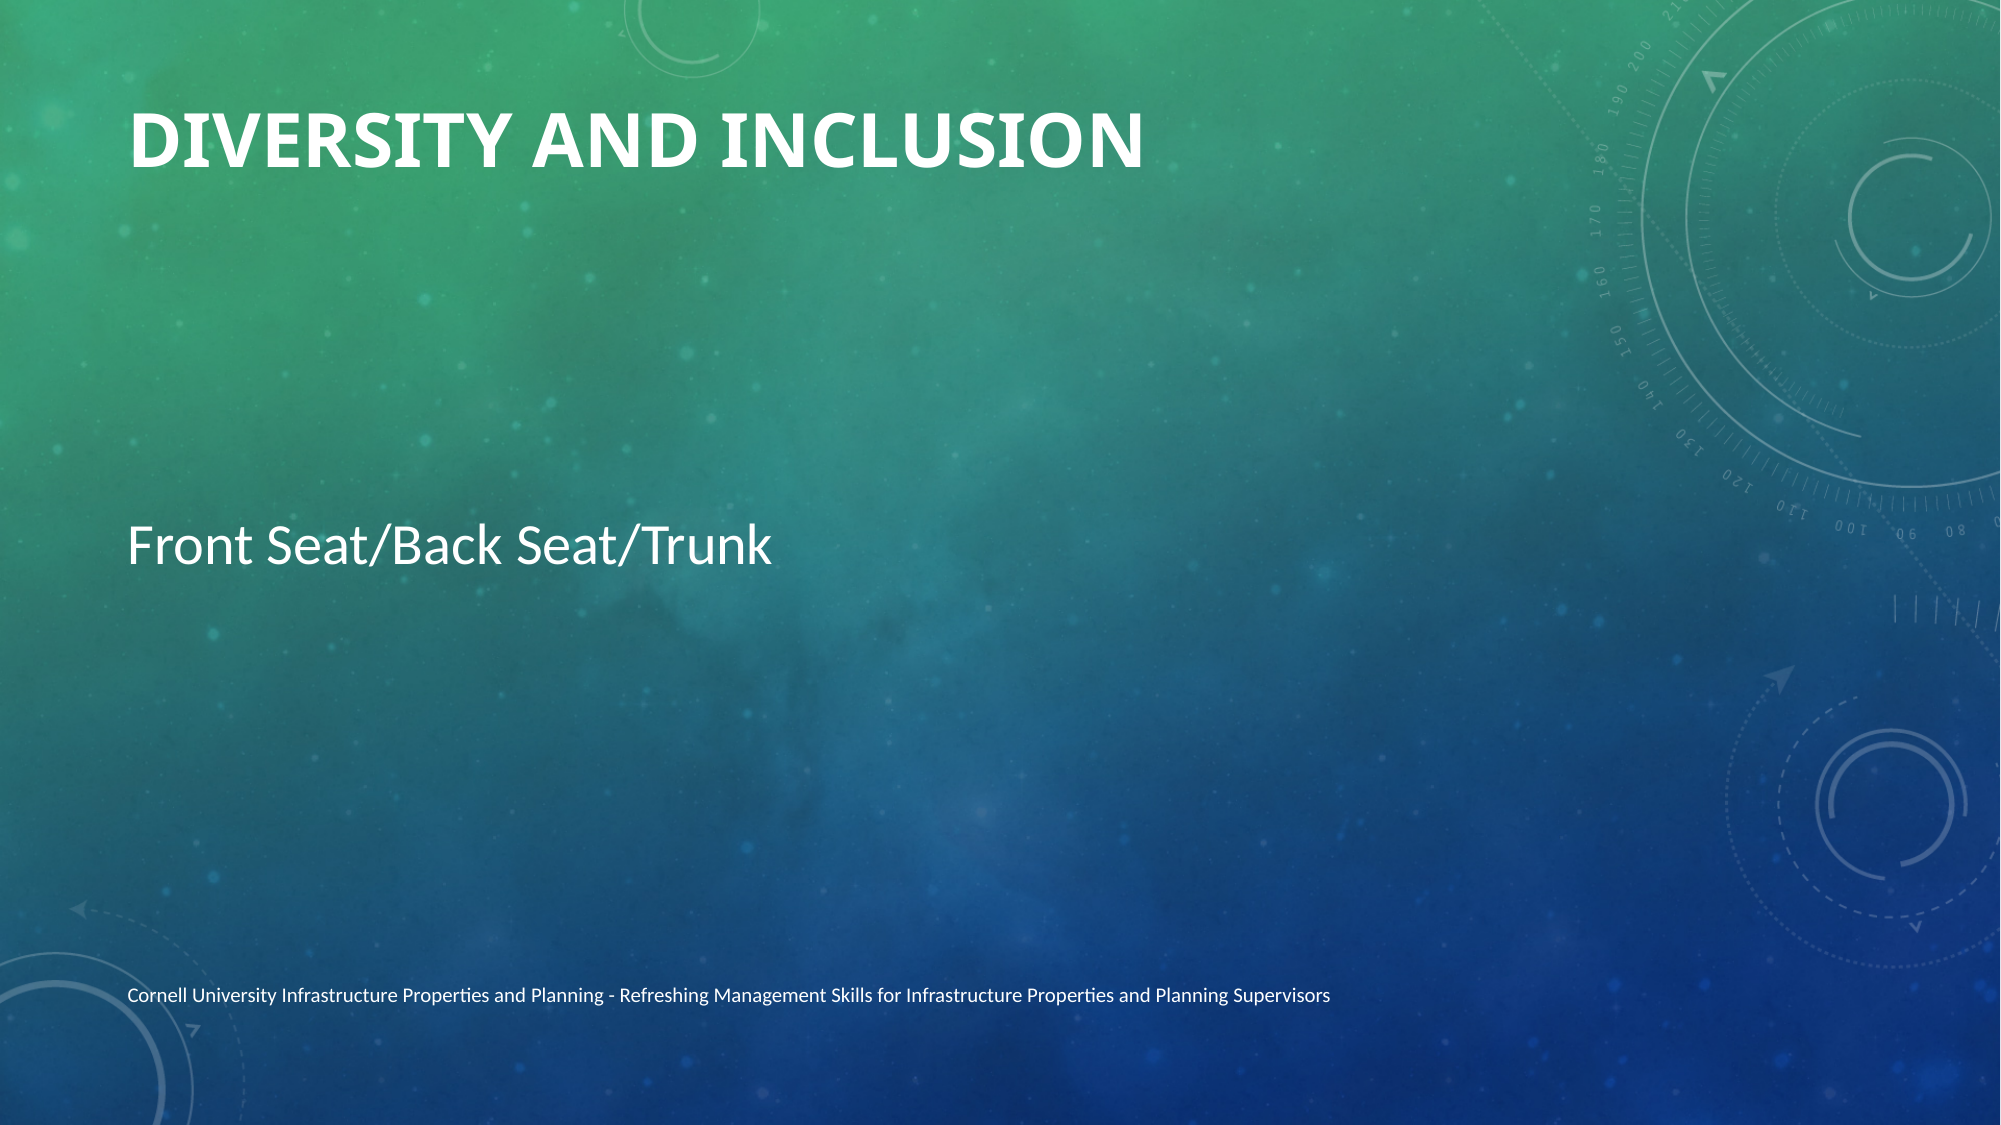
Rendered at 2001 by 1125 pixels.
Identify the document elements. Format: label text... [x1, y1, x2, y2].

title Diversity and inclusion [112, 17, 1775, 189]
picture [0, 0, 2001, 1125]
footer Cornell University Infrastructure Properties and Planning - Refreshing Management Skills for Infrastructure Properties and Planning Supervisors [112, 963, 1397, 1025]
list Front Seat/Back Seat/Trunk [112, 189, 1908, 963]
